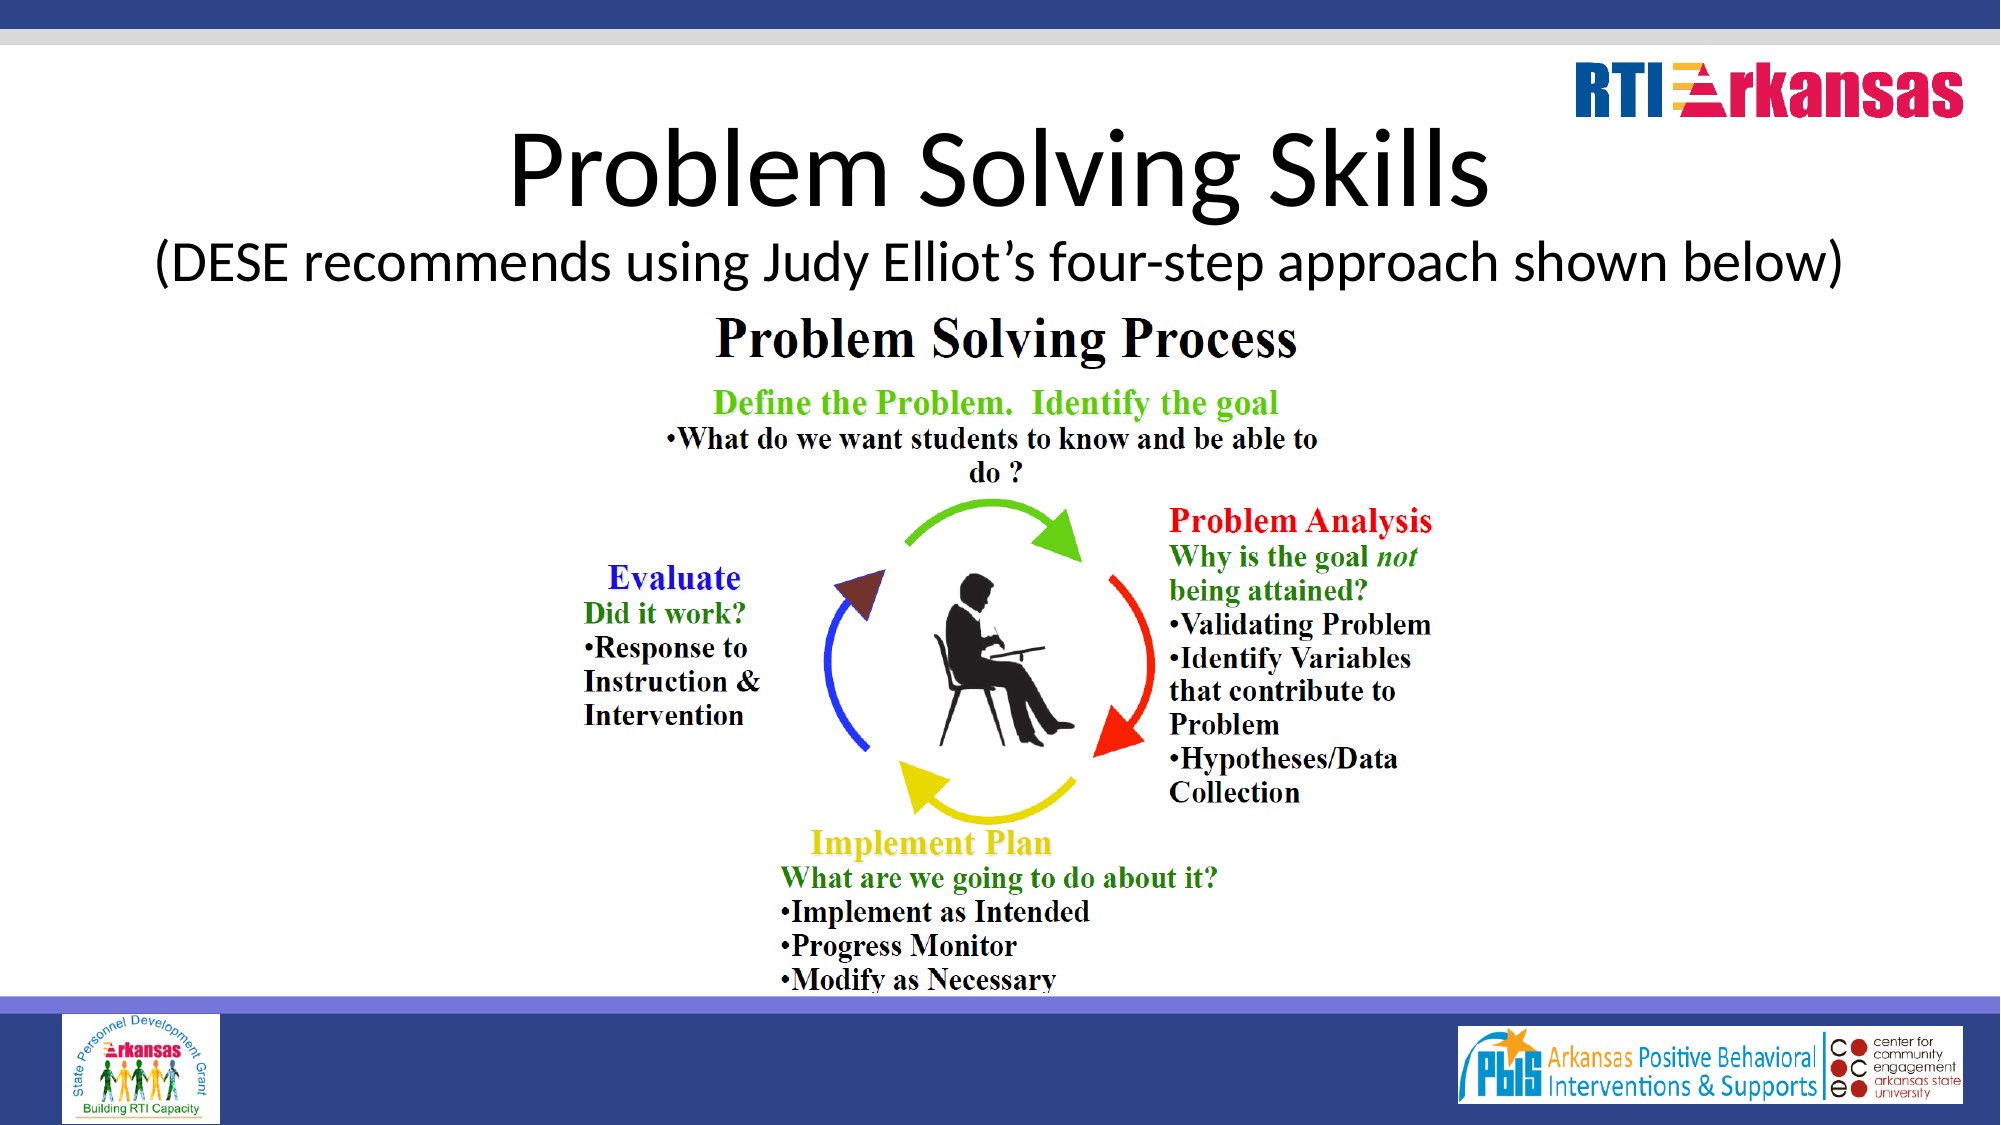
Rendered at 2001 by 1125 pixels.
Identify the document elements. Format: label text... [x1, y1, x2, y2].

picture [1573, 55, 1964, 116]
picture [62, 1013, 220, 1124]
picture [1458, 1025, 1964, 1104]
title Problem Solving Skills (DESE recommends using Judy Elliot’s four-step approach shown below) [0, 116, 2000, 302]
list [562, 301, 1437, 993]
